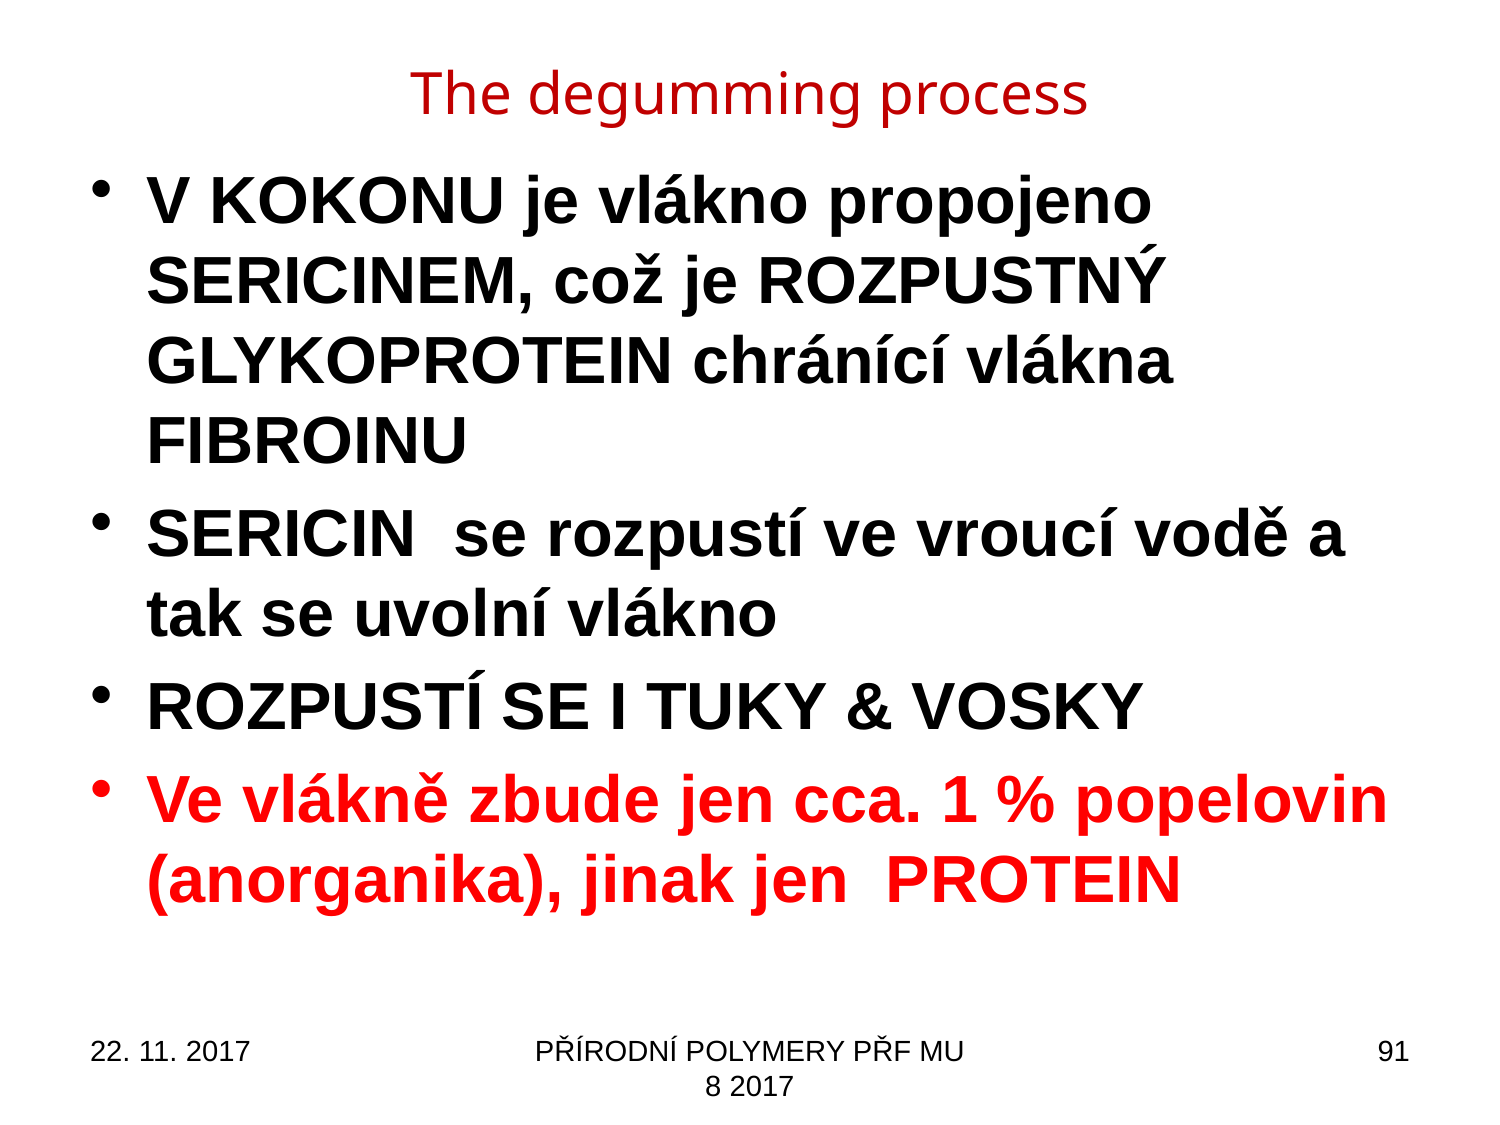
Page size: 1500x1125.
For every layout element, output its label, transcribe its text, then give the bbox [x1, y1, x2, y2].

title The degumming process [74, 44, 1426, 138]
footer PŘÍRODNÍ POLYMERY PŘF MU 8 2017 [512, 1024, 988, 1103]
slide_number 91 [1074, 1024, 1426, 1103]
slide_number 22. 11. 2017 [74, 1024, 426, 1103]
list V KOKONU je vlákno propojeno SERICINEM, což je ROZPUSTNÝ GLYKOPROTEIN chránící vlákna FIBROINU SERICIN se rozpustí ve vroucí vodě a tak se uvolní vlákno ROZPUSTÍ SE I TUKY & VOSKY Ve vlákně zbude jen cca. 1 % popelovin (anorganika), jinak jen PROTEIN [74, 148, 1426, 1006]
